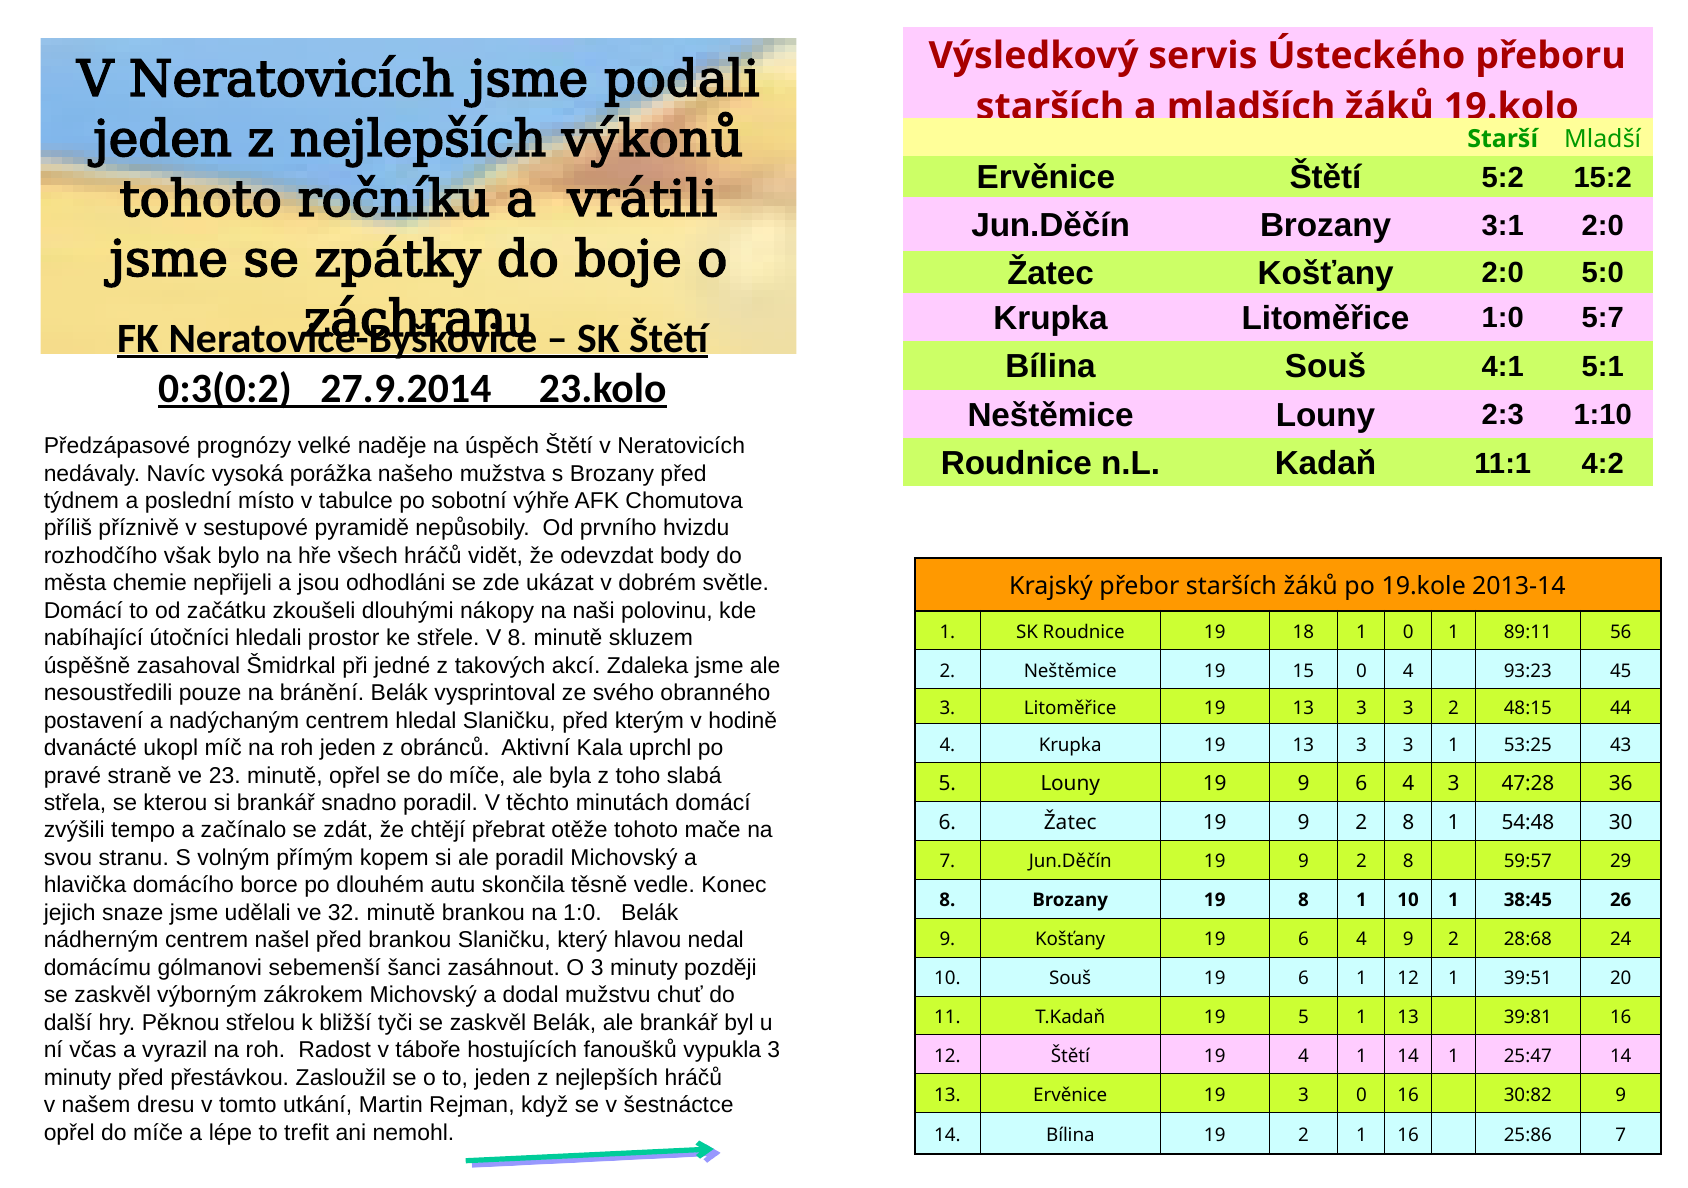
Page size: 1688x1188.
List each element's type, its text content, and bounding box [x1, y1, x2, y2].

table_cell 4 [1385, 763, 1431, 801]
table_cell 8 [1385, 802, 1431, 840]
table_cell 19 [1161, 997, 1269, 1034]
table_cell 53:25 [1476, 724, 1580, 762]
table_cell 1 [1432, 1035, 1475, 1073]
table_cell 5:1 [1553, 341, 1653, 390]
table_cell 16 [1385, 1074, 1431, 1112]
table_cell Litoměřice [981, 689, 1160, 723]
table_cell T.Kadaň [981, 997, 1160, 1034]
table_cell 1 [1338, 612, 1384, 649]
table_cell [1432, 1113, 1475, 1153]
table_cell 19 [1161, 802, 1269, 840]
table_cell 24 [1581, 919, 1660, 957]
table_cell 9 [1581, 1074, 1660, 1112]
table_cell 1 [1338, 958, 1384, 996]
table_cell 4 [1270, 1035, 1337, 1073]
table_cell 7 [1581, 1113, 1660, 1153]
table_cell 4. [916, 724, 980, 762]
table_cell 1 [1432, 880, 1475, 918]
table_cell Neštěmice [903, 390, 1198, 438]
text_box V Neratovicích jsme podali jeden z nejlepších výkonů tohoto ročníku a vrátili jsme se zpátky do boje o záchranu [40, 38, 797, 303]
table_cell 44 [1581, 689, 1660, 723]
table_cell [1432, 997, 1475, 1034]
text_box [465, 1148, 715, 1161]
table_cell [1432, 841, 1475, 879]
table_cell 19 [1161, 1074, 1269, 1112]
table_cell Souš [1198, 341, 1453, 390]
table_cell [903, 118, 1198, 156]
table_cell 26 [1581, 880, 1660, 918]
table_cell 39:81 [1476, 997, 1580, 1034]
table_cell 7. [916, 841, 980, 879]
table_cell 28:68 [1476, 919, 1580, 957]
table_cell 3 [1385, 689, 1431, 723]
table_cell 2 [1338, 802, 1384, 840]
table_cell 5:7 [1553, 293, 1653, 341]
table_cell 3 [1385, 724, 1431, 762]
table_cell 2:0 [1553, 197, 1653, 251]
table_cell 12. [916, 1035, 980, 1073]
table_cell 5. [916, 763, 980, 801]
table_cell Košťany [1198, 251, 1453, 293]
table_cell 4 [1338, 919, 1384, 957]
table_cell [1432, 1074, 1475, 1112]
table_cell 89:11 [1476, 612, 1580, 649]
table_cell 14. [916, 1113, 980, 1153]
table_cell 16 [1385, 1113, 1431, 1153]
table_header Krajský přebor starších žáků po 19.kole 2013-14 [916, 559, 1660, 610]
table_cell 1. [916, 612, 980, 649]
table_cell 2 [1432, 919, 1475, 957]
table_cell 1 [1338, 997, 1384, 1034]
table_cell 2:3 [1453, 390, 1553, 438]
table_cell 19 [1161, 1113, 1269, 1153]
table_cell 9 [1270, 763, 1337, 801]
table_cell 48:15 [1476, 689, 1580, 723]
table_cell 3 [1338, 689, 1384, 723]
table_cell 8 [1385, 841, 1431, 879]
table_cell 54:48 [1476, 802, 1580, 840]
table_cell 13 [1270, 724, 1337, 762]
table_cell Krupka [981, 724, 1160, 762]
table_cell 19 [1161, 689, 1269, 723]
table_cell 38:45 [1476, 880, 1580, 918]
table_cell 9 [1270, 802, 1337, 840]
table_cell 14 [1581, 1035, 1660, 1073]
table_cell 19 [1161, 724, 1269, 762]
table_cell 3 [1432, 763, 1475, 801]
table_cell 1:10 [1553, 390, 1653, 438]
table_cell 0 [1338, 650, 1384, 688]
table_cell 1 [1338, 1035, 1384, 1073]
table_cell 19 [1161, 880, 1269, 918]
table_cell Štětí [981, 1035, 1160, 1073]
table_cell 30:82 [1476, 1074, 1580, 1112]
table_cell 9 [1270, 841, 1337, 879]
table_cell Starší [1453, 118, 1553, 156]
text_box FK Neratovice-Byškovice – SK Štětí 0:3(0:2) 27.9.2014 23.kolo Předzápasové prognózy velké naděje na úspěch Štětí v Neratovicích nedávaly. Navíc vysoká porážka našeho mužstva s Brozany před týdnem a poslední místo v tabulce po sobotní výhře AFK Chomutova příliš příznivě v sestupové pyramidě nepůsobily. Od prvního hvizdu rozhodčího však bylo na hře všech hráčů vidět, že odevzdat body do města chemie nepřijeli a jsou odhodláni se zde ukázat v dobrém světle. Domácí to od začátku zkoušeli dlouhými nákopy na naši polovinu, kde nabíhající útočníci hledali prostor ke střele. V 8. minutě skluzem úspěšně zasahoval Šmidrkal při jedné z takových akcí. Zdaleka jsme ale nesoustředili pouze na bránění. Belák vysprintoval ze svého obranného postavení a nadýchaným centrem hledal Slaničku, před kterým v hodině dvanácté ukopl míč na roh jeden z obránců. Aktivní Kala uprchl po pravé straně ve 23. minutě, opřel se do míče, ale byla z toho slabá střela, se kterou si brankář snadno poradil. V těchto minutách domácí zvýšili tempo a začínalo se zdát, že chtějí přebrat otěže tohoto mače na svou stranu. S volným přímým kopem si ale poradil Michovský a hlavička domácího borce po dlouhém autu skončila těsně vedle. Konec jejich snaze jsme udělali ve 32. minutě brankou na 1:0. Belák nádherným centrem našel před brankou Slaničku, který hlavou nedal domácímu gólmanovi sebemenší šanci zasáhnout. O 3 minuty později se zaskvěl výborným zákrokem Michovský a dodal mužstvu chuť do další hry. Pěknou střelou k bližší tyči se zaskvěl Belák, ale brankář byl u ní včas a vyrazil na roh. Radost v táboře hostujících fanoušků vypukla 3 minuty před přestávkou. Zasloužil se o to, jeden z nejlepších hráčů v našem dresu v tomto utkání, Martin Rejman, když se v šestnáctce opřel do míče a lépe to trefit ani nemohl. [28, 303, 797, 1152]
table_cell Košťany [981, 919, 1160, 957]
table_cell 19 [1161, 1035, 1269, 1073]
table_cell Krupka [903, 293, 1198, 341]
table_cell 2 [1270, 1113, 1337, 1153]
table_cell [1432, 650, 1475, 688]
table_cell 93:23 [1476, 650, 1580, 688]
table_cell Brozany [1198, 197, 1453, 251]
table_cell Louny [1198, 390, 1453, 438]
table_cell 9. [916, 919, 980, 957]
table_header Výsledkový servis Ústeckého přeboru starších a mladších žáků 19.kolo [903, 27, 1653, 118]
table_cell 19 [1161, 919, 1269, 957]
table_cell 1 [1432, 802, 1475, 840]
table_cell 29 [1581, 841, 1660, 879]
table_cell 56 [1581, 612, 1660, 649]
table_cell Kadaň [1198, 438, 1453, 486]
table_cell 18 [1270, 612, 1337, 649]
table_cell 1:0 [1453, 293, 1553, 341]
table_cell 19 [1161, 612, 1269, 649]
table_cell 47:28 [1476, 763, 1580, 801]
table_cell 13. [916, 1074, 980, 1112]
table_cell 2:0 [1453, 251, 1553, 293]
table_cell 10 [1385, 880, 1431, 918]
table_cell 9 [1385, 919, 1431, 957]
table_cell Brozany [981, 880, 1160, 918]
table_cell 2. [916, 650, 980, 688]
table_cell SK Roudnice [981, 612, 1160, 649]
table_cell 6 [1270, 919, 1337, 957]
table_cell 1 [1338, 1113, 1384, 1153]
table_cell 1 [1432, 958, 1475, 996]
table_cell 19 [1161, 958, 1269, 996]
table_cell 4:1 [1453, 341, 1553, 390]
table_cell 13 [1270, 689, 1337, 723]
table_cell 5:2 [1453, 156, 1553, 197]
table_cell 15 [1270, 650, 1337, 688]
table_cell 2 [1432, 689, 1475, 723]
table_cell 2 [1338, 841, 1384, 879]
table_cell 4 [1385, 650, 1431, 688]
table_cell 0 [1385, 612, 1431, 649]
table_cell 19 [1161, 841, 1269, 879]
table_cell 0 [1338, 1074, 1384, 1112]
table_cell Litoměřice [1198, 293, 1453, 341]
table_cell 12 [1385, 958, 1431, 996]
table_cell 20 [1581, 958, 1660, 996]
table_cell 8 [1270, 880, 1337, 918]
table_cell Bílina [981, 1113, 1160, 1153]
table_cell 3. [916, 689, 980, 723]
table_cell Jun.Děčín [903, 197, 1198, 251]
table_cell Ervěnice [981, 1074, 1160, 1112]
table_cell 4:2 [1553, 438, 1653, 486]
table_cell Jun.Děčín [981, 841, 1160, 879]
table_cell Bílina [903, 341, 1198, 390]
table_cell 25:86 [1476, 1113, 1580, 1153]
picture [140, 109, 291, 523]
table_cell Souš [981, 958, 1160, 996]
table_cell [1198, 118, 1453, 156]
table_cell 14 [1385, 1035, 1431, 1073]
table_cell Žatec [981, 802, 1160, 840]
table_cell Ervěnice [903, 156, 1198, 197]
table_cell 1 [1432, 612, 1475, 649]
table_cell 5 [1270, 997, 1337, 1034]
table_cell 13 [1385, 997, 1431, 1034]
table_cell 6 [1338, 763, 1384, 801]
table_cell 1 [1338, 880, 1384, 918]
table_cell 19 [1161, 763, 1269, 801]
table_cell Louny [981, 763, 1160, 801]
table_cell 1 [1432, 724, 1475, 762]
table_cell 45 [1581, 650, 1660, 688]
table_cell 25:47 [1476, 1035, 1580, 1073]
table_cell 15:2 [1553, 156, 1653, 197]
table_cell 16 [1581, 997, 1660, 1034]
table_cell 3:1 [1453, 197, 1553, 251]
table_cell 39:51 [1476, 958, 1580, 996]
table_cell 10. [916, 958, 980, 996]
table_cell 59:57 [1476, 841, 1580, 879]
table_cell Mladší [1553, 118, 1653, 156]
table_cell 6. [916, 802, 980, 840]
table_cell Neštěmice [981, 650, 1160, 688]
table_cell Roudnice n.L. [903, 438, 1198, 486]
table_cell 43 [1581, 724, 1660, 762]
table_cell 11:1 [1453, 438, 1553, 486]
table_cell 19 [1161, 650, 1269, 688]
table_cell 30 [1581, 802, 1660, 840]
table_cell 36 [1581, 763, 1660, 801]
table_cell 11. [916, 997, 980, 1034]
table_cell Štětí [1198, 156, 1453, 197]
table_cell 6 [1270, 958, 1337, 996]
table_cell 3 [1338, 724, 1384, 762]
table_cell 8. [916, 880, 980, 918]
table_cell Žatec [903, 251, 1198, 293]
table_cell 3 [1270, 1074, 1337, 1112]
table_cell 5:0 [1553, 251, 1653, 293]
